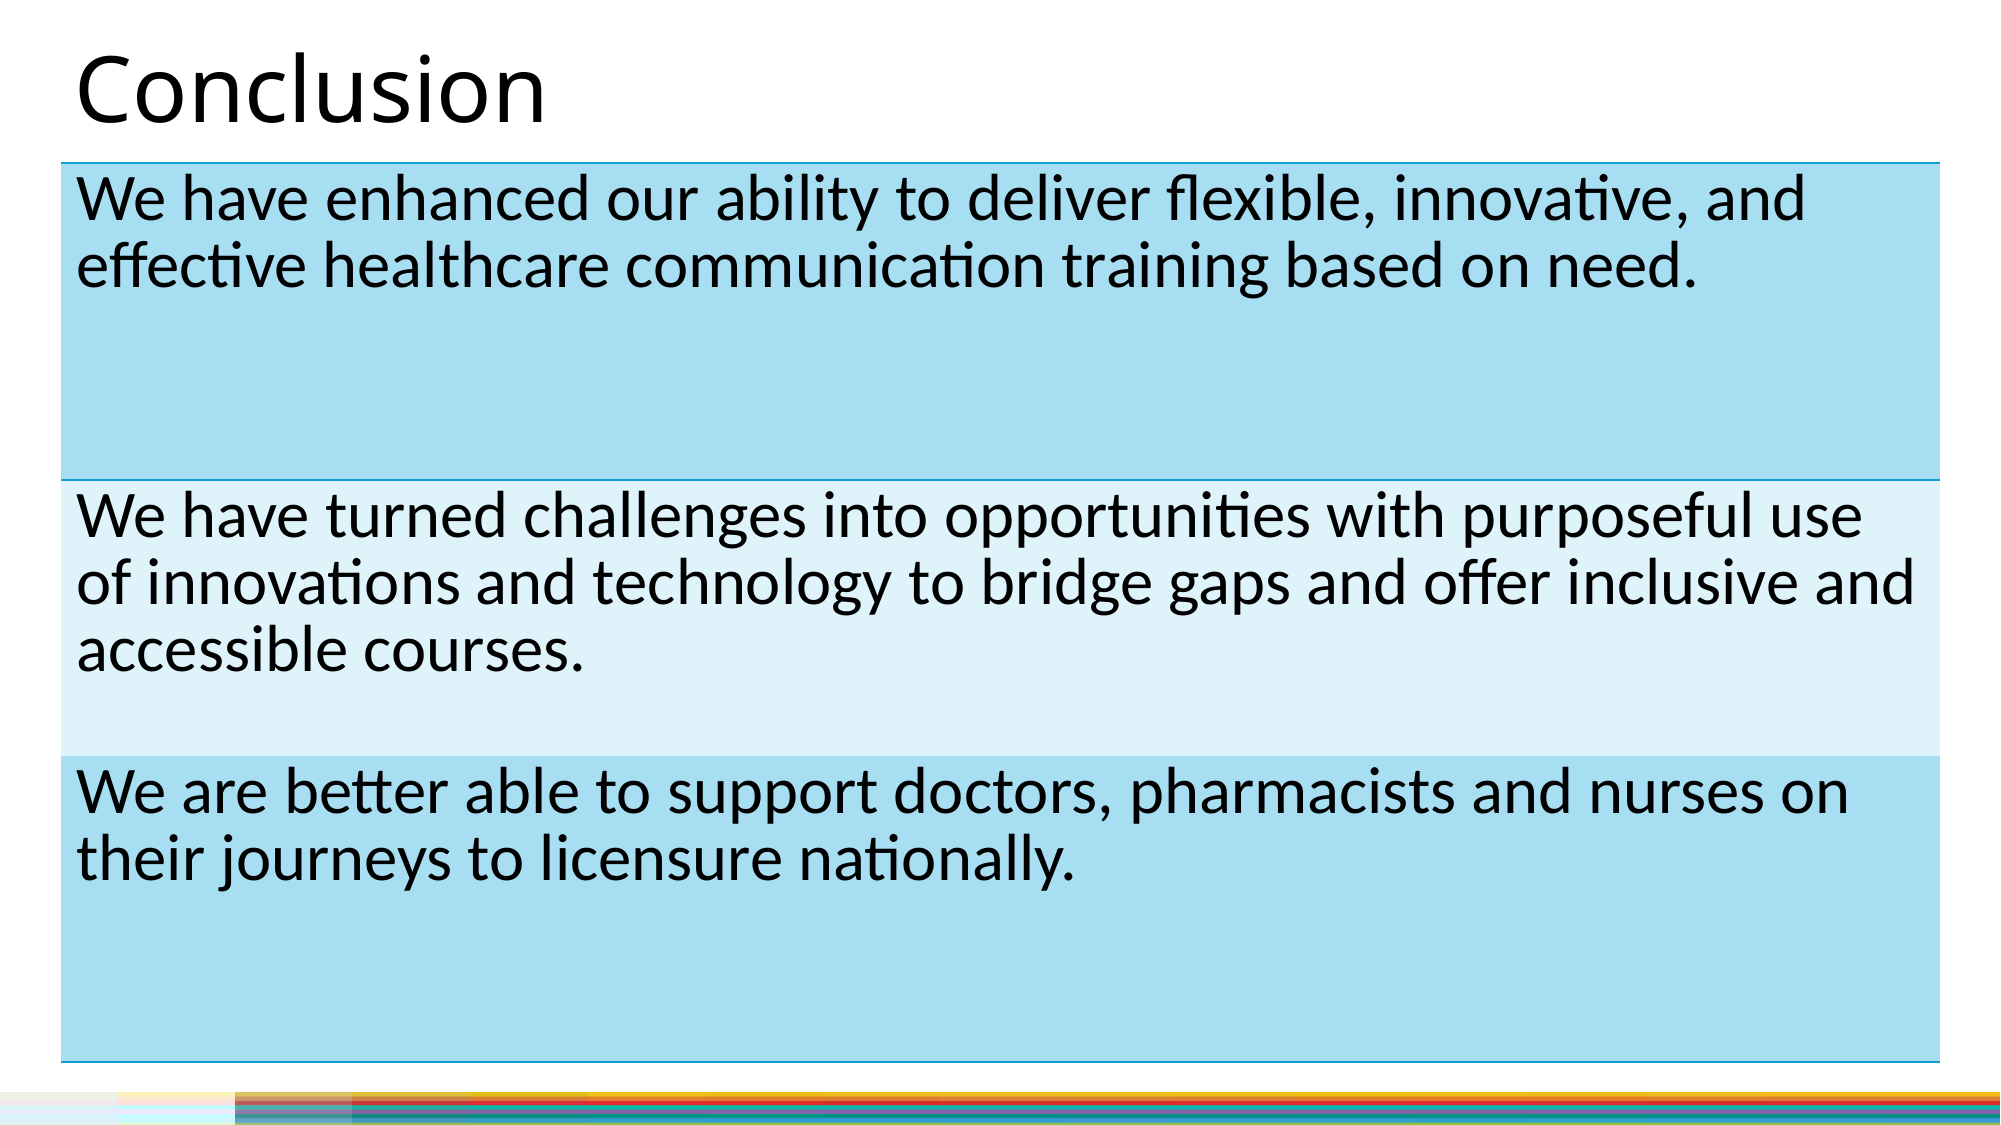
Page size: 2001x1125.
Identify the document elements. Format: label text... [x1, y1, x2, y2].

text_box Conclusion [59, 0, 1836, 186]
table_header We have enhanced our ability to deliver flexible, innovative, and effective healthcare communication training based on need. [61, 164, 1940, 479]
text_box [0, 1092, 2000, 1125]
table_cell We are better able to support doctors, pharmacists and nurses on their journeys to licensure nationally. [61, 756, 1940, 1061]
table_cell We have turned challenges into opportunities with purposeful use of innovations and technology to bridge gaps and offer inclusive and accessible courses. [61, 481, 1940, 756]
